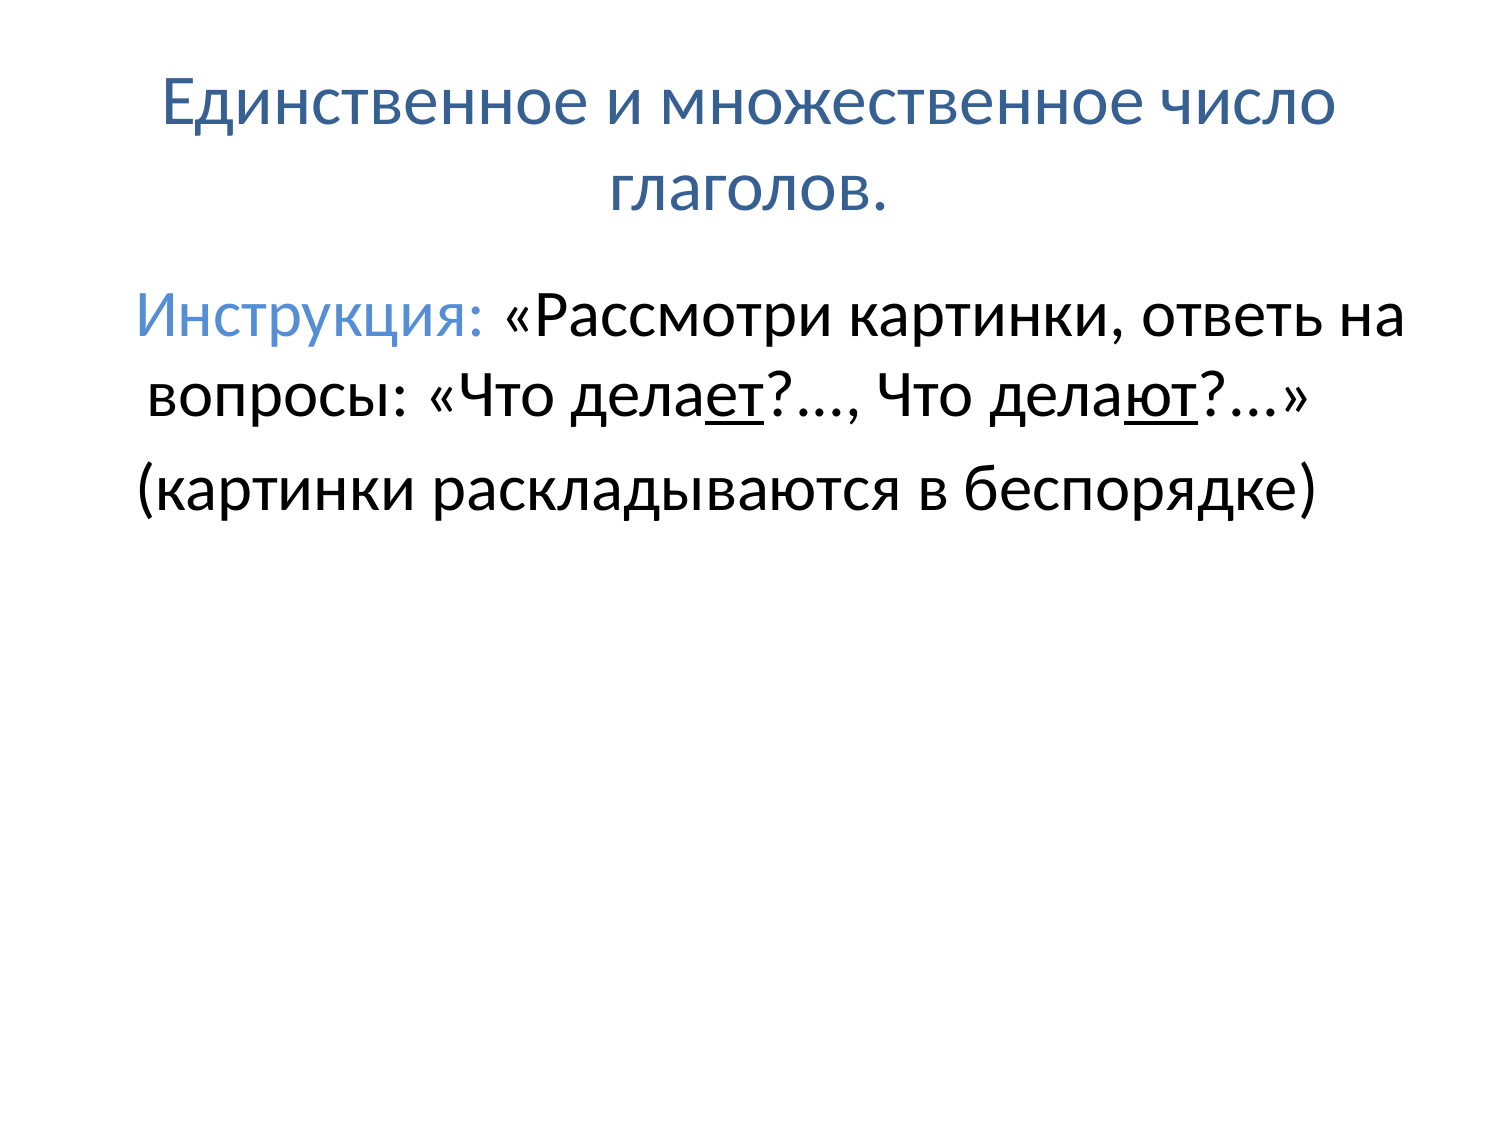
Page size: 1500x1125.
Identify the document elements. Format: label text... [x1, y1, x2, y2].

title Единственное и множественное число глаголов. [75, 45, 1425, 233]
list Инструкция: «Рассмотри картинки, ответь на вопросы: «Что делает?..., Что делают?...» (картинки раскладываются в беспорядке) [75, 262, 1425, 1005]
